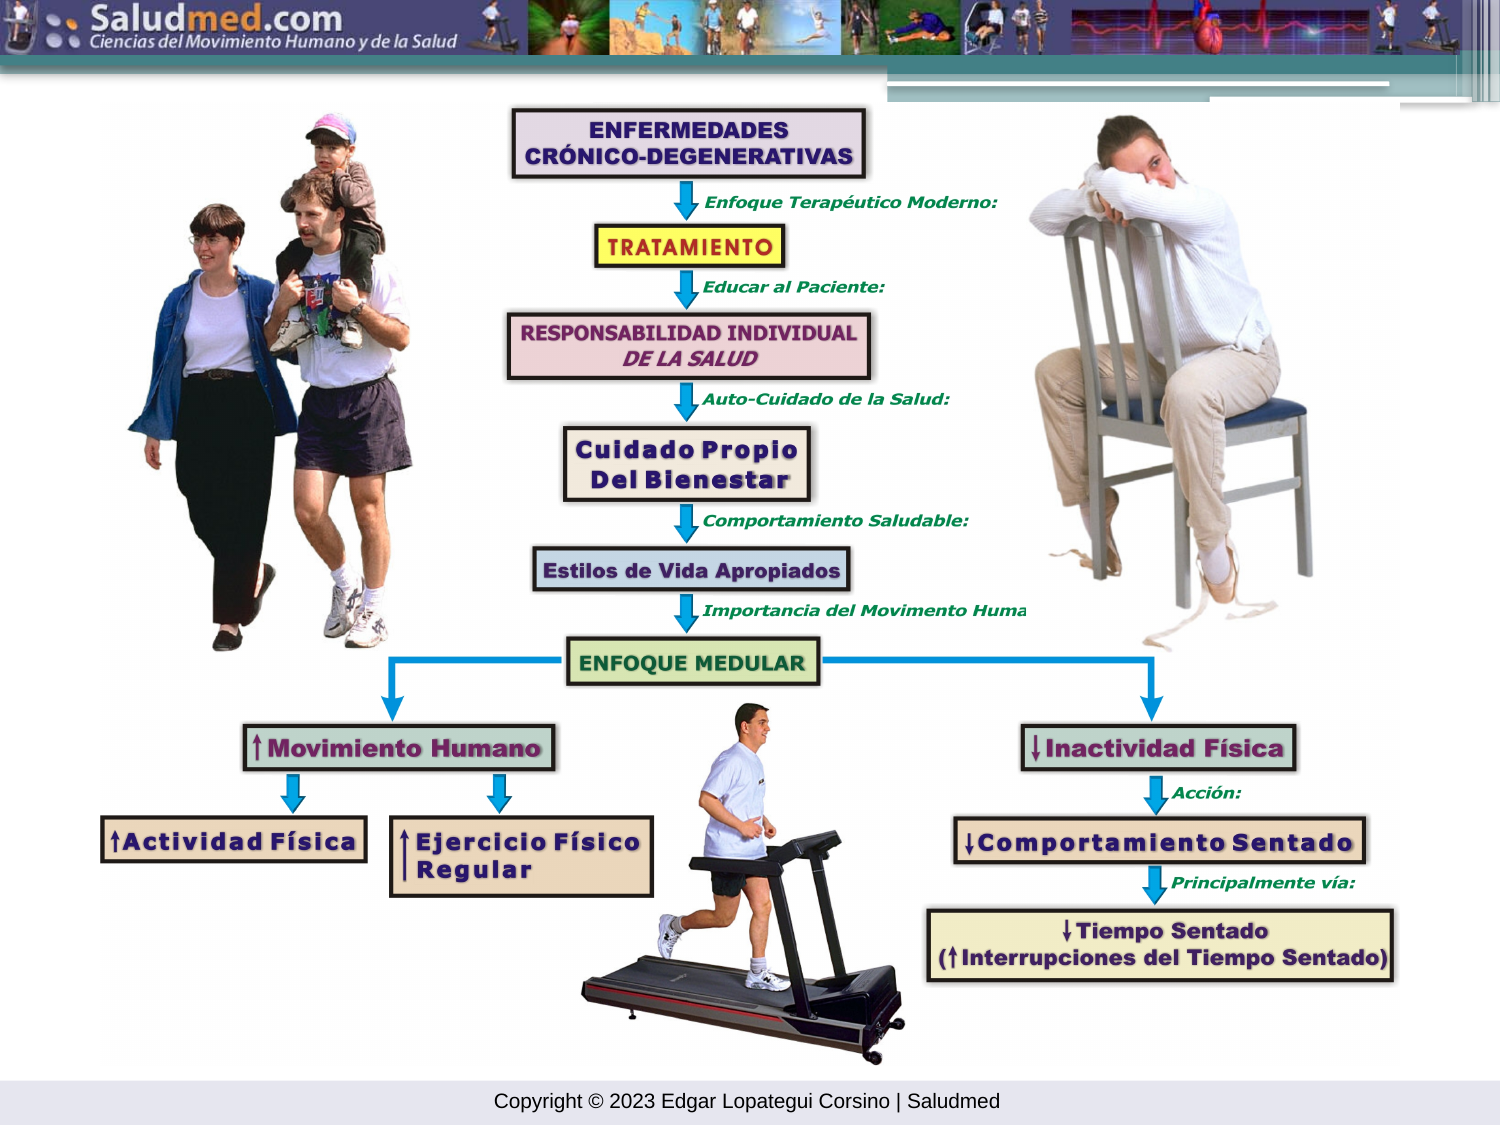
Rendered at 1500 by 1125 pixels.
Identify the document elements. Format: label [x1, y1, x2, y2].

picture [0, 0, 1460, 55]
picture [100, 101, 1400, 1066]
